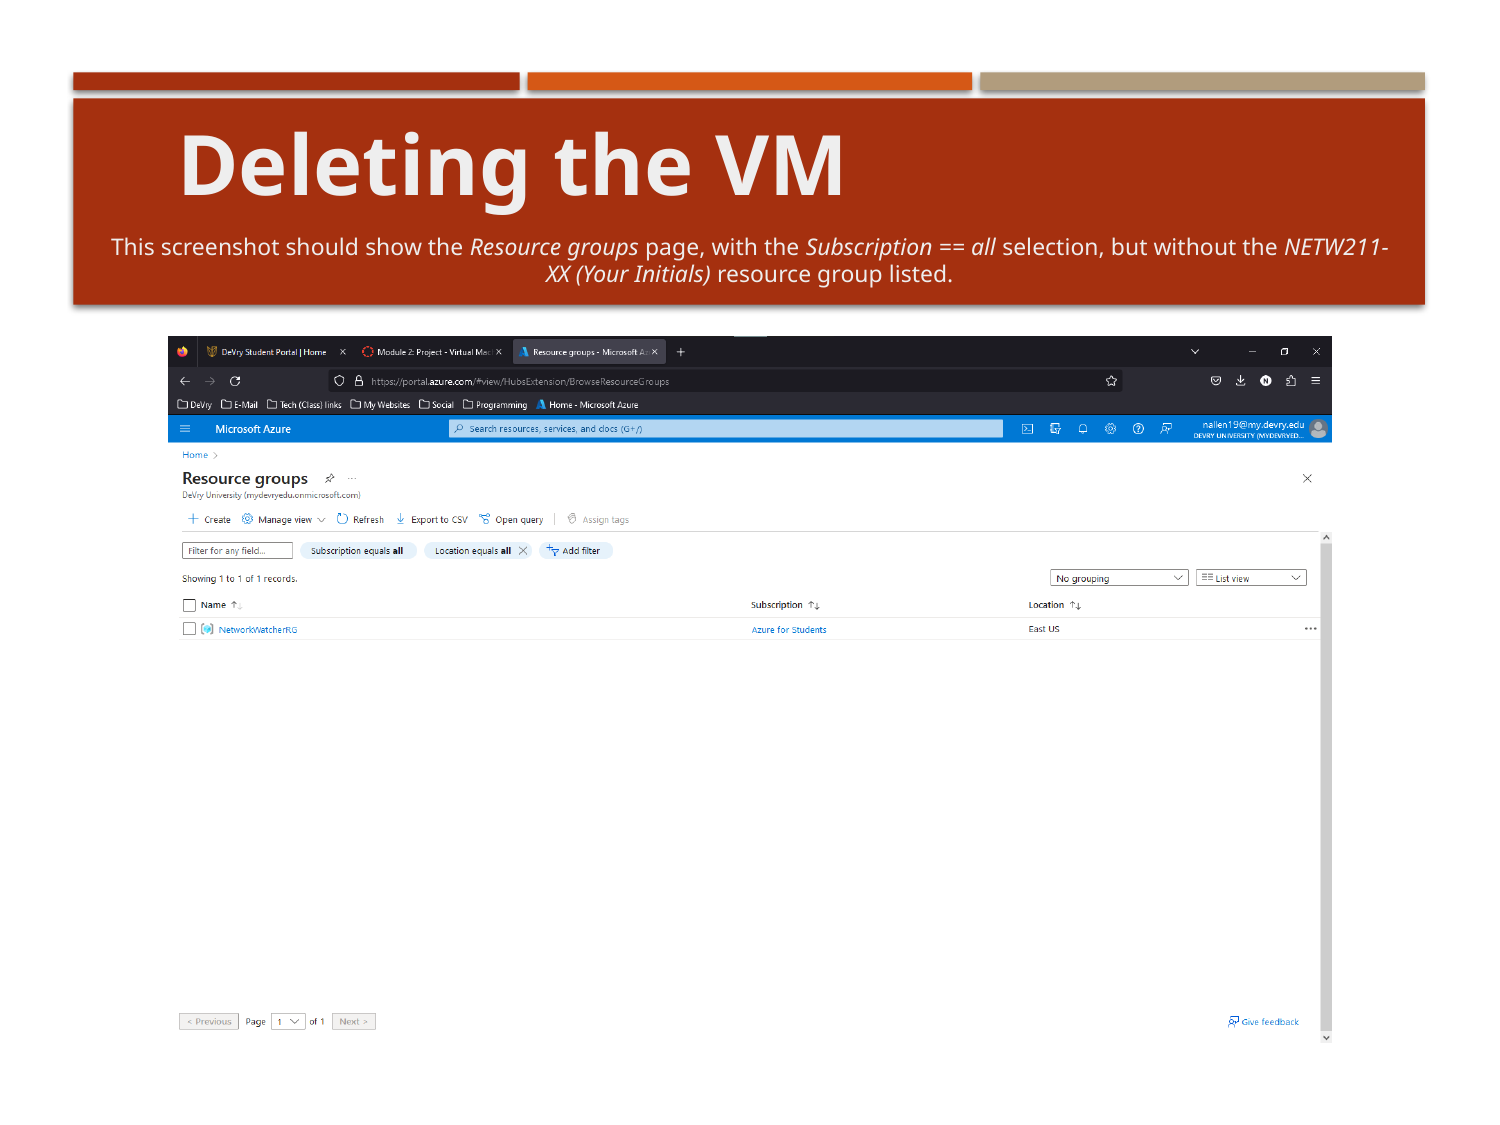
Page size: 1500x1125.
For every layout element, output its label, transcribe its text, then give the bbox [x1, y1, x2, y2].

picture [168, 336, 1332, 1043]
list Deleting the VM [112, 112, 1388, 213]
text_box This screenshot should show the Resource groups page, with the Subscription == all selection, but without the NETW211-XX (Your Initials) resource group listed. [87, 224, 1413, 338]
